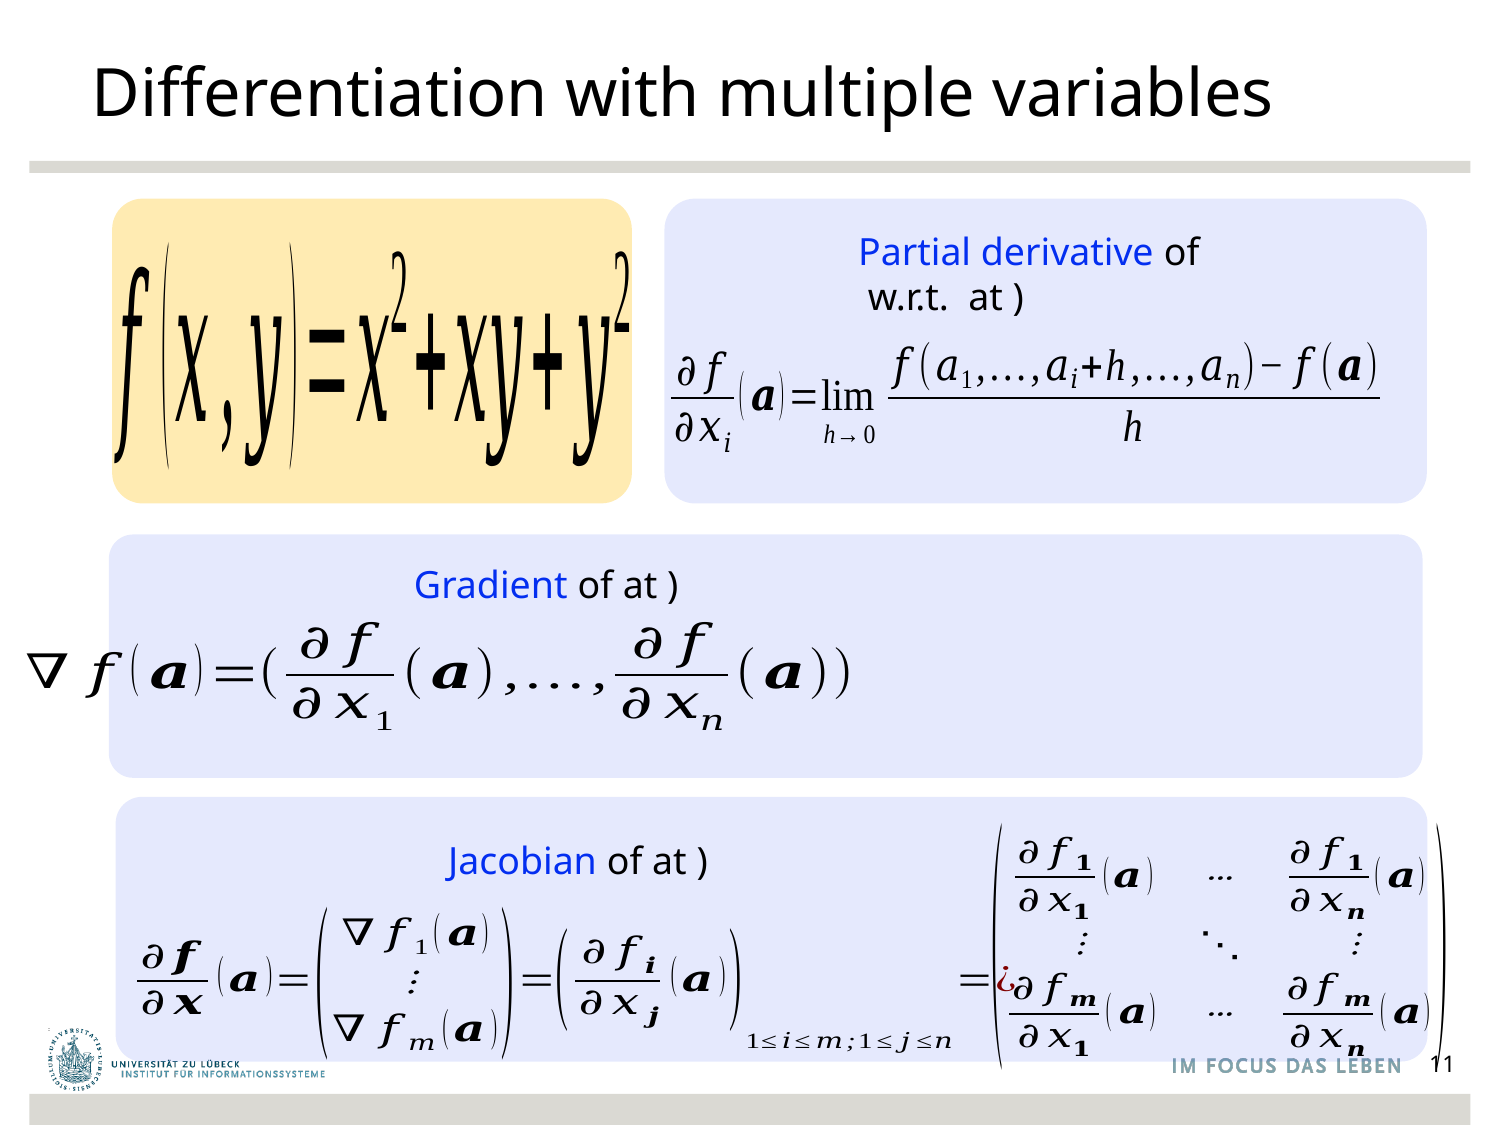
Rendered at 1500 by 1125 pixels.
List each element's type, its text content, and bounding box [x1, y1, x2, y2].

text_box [115, 796, 1428, 1062]
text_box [24, 534, 1423, 779]
title Differentiation with multiple variables [76, 42, 1427, 126]
picture [1173, 1062, 1305, 1073]
slide_number 11 [1305, 1050, 1471, 1083]
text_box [664, 198, 1428, 504]
text_box [112, 198, 632, 504]
